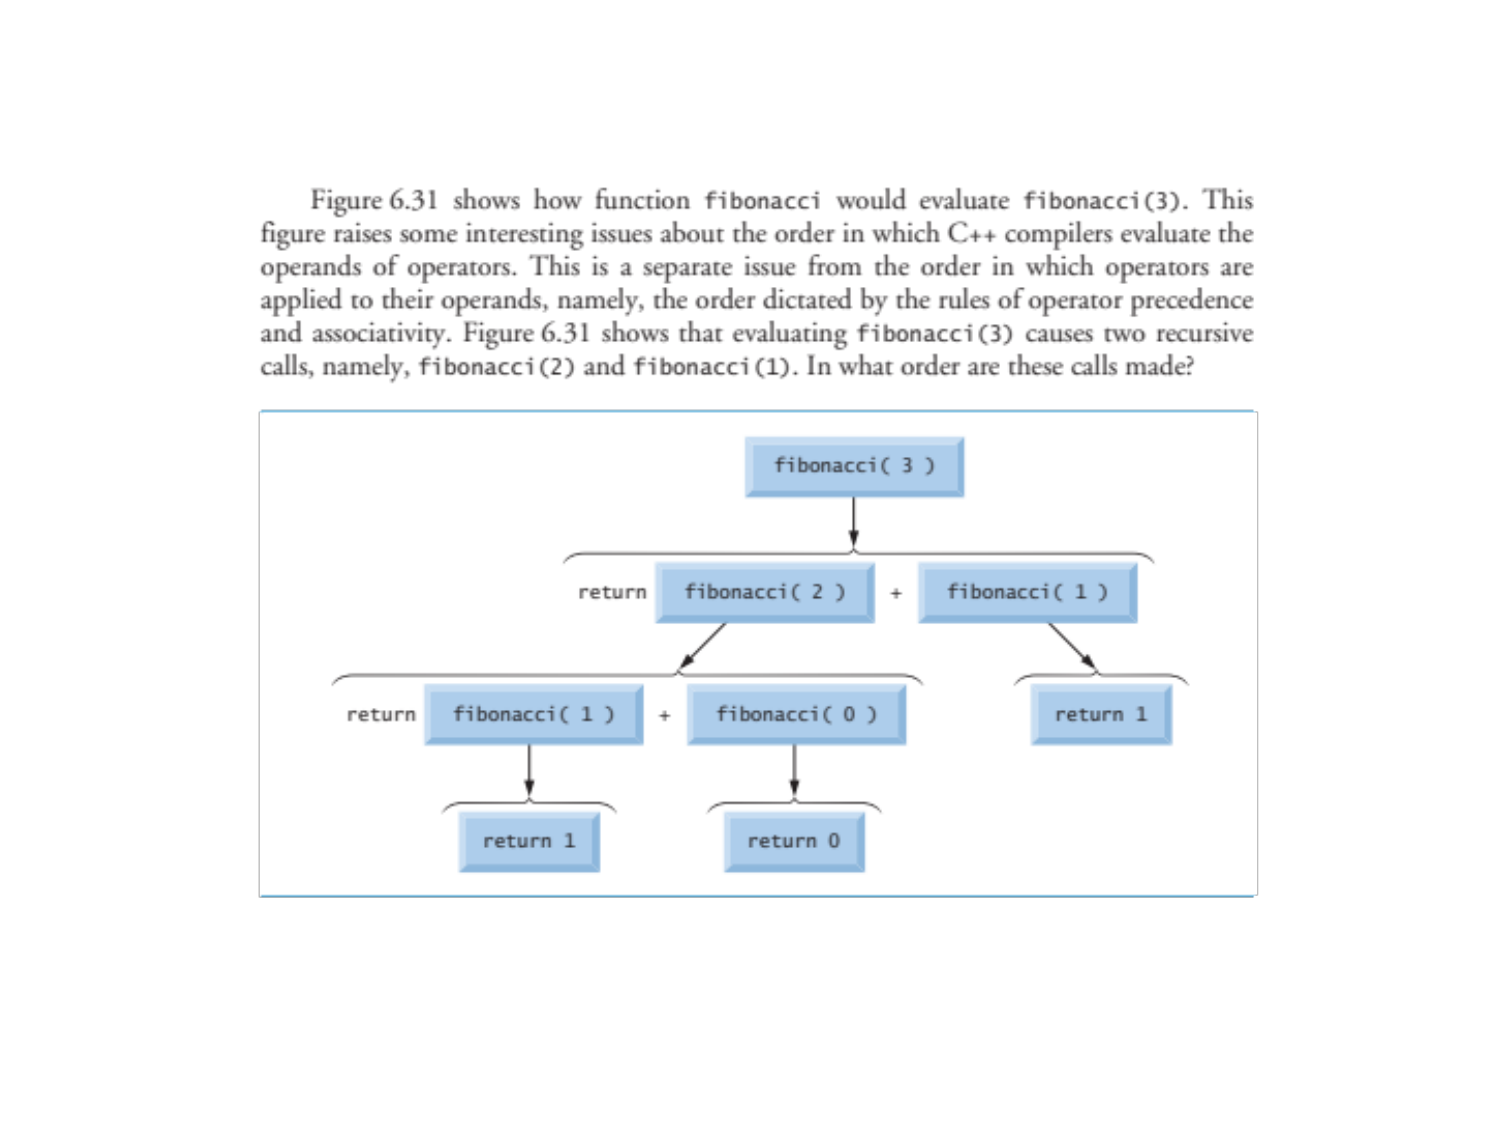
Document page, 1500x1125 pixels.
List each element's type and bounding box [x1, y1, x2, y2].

picture [237, 174, 1279, 901]
